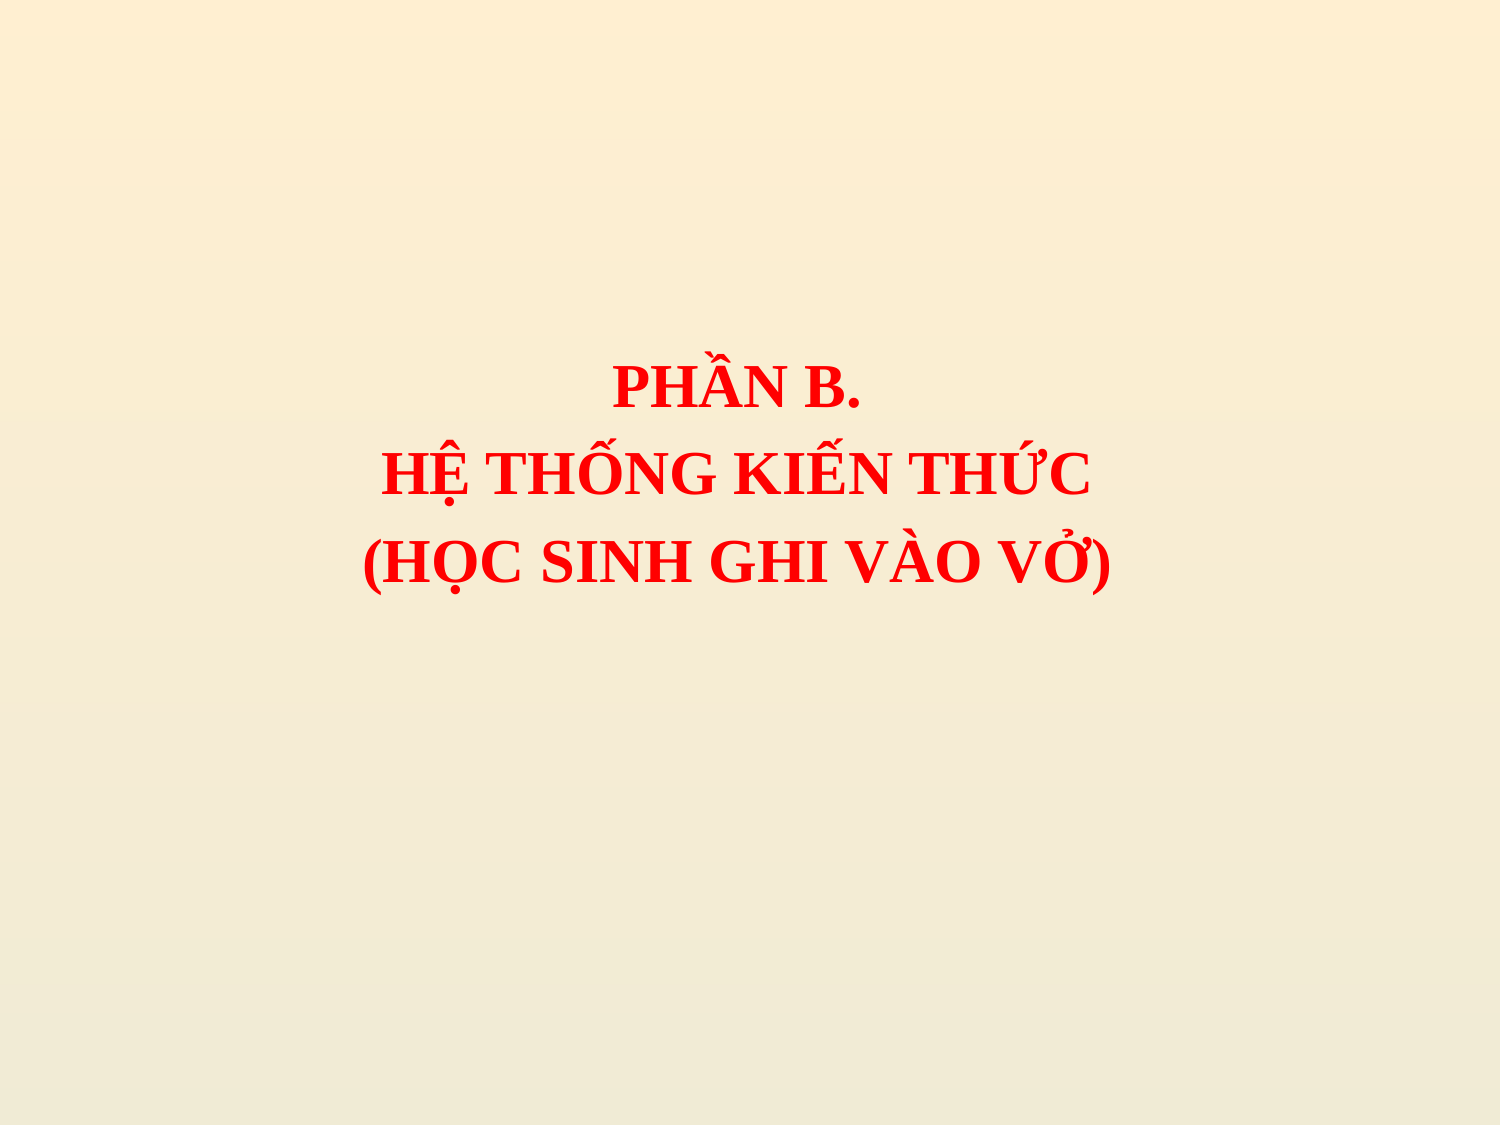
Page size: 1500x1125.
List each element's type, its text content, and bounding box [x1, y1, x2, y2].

list PHẦN B. HỆ THỐNG KIẾN THỨC (HỌC SINH GHI VÀO VỞ) [37, 337, 1438, 648]
